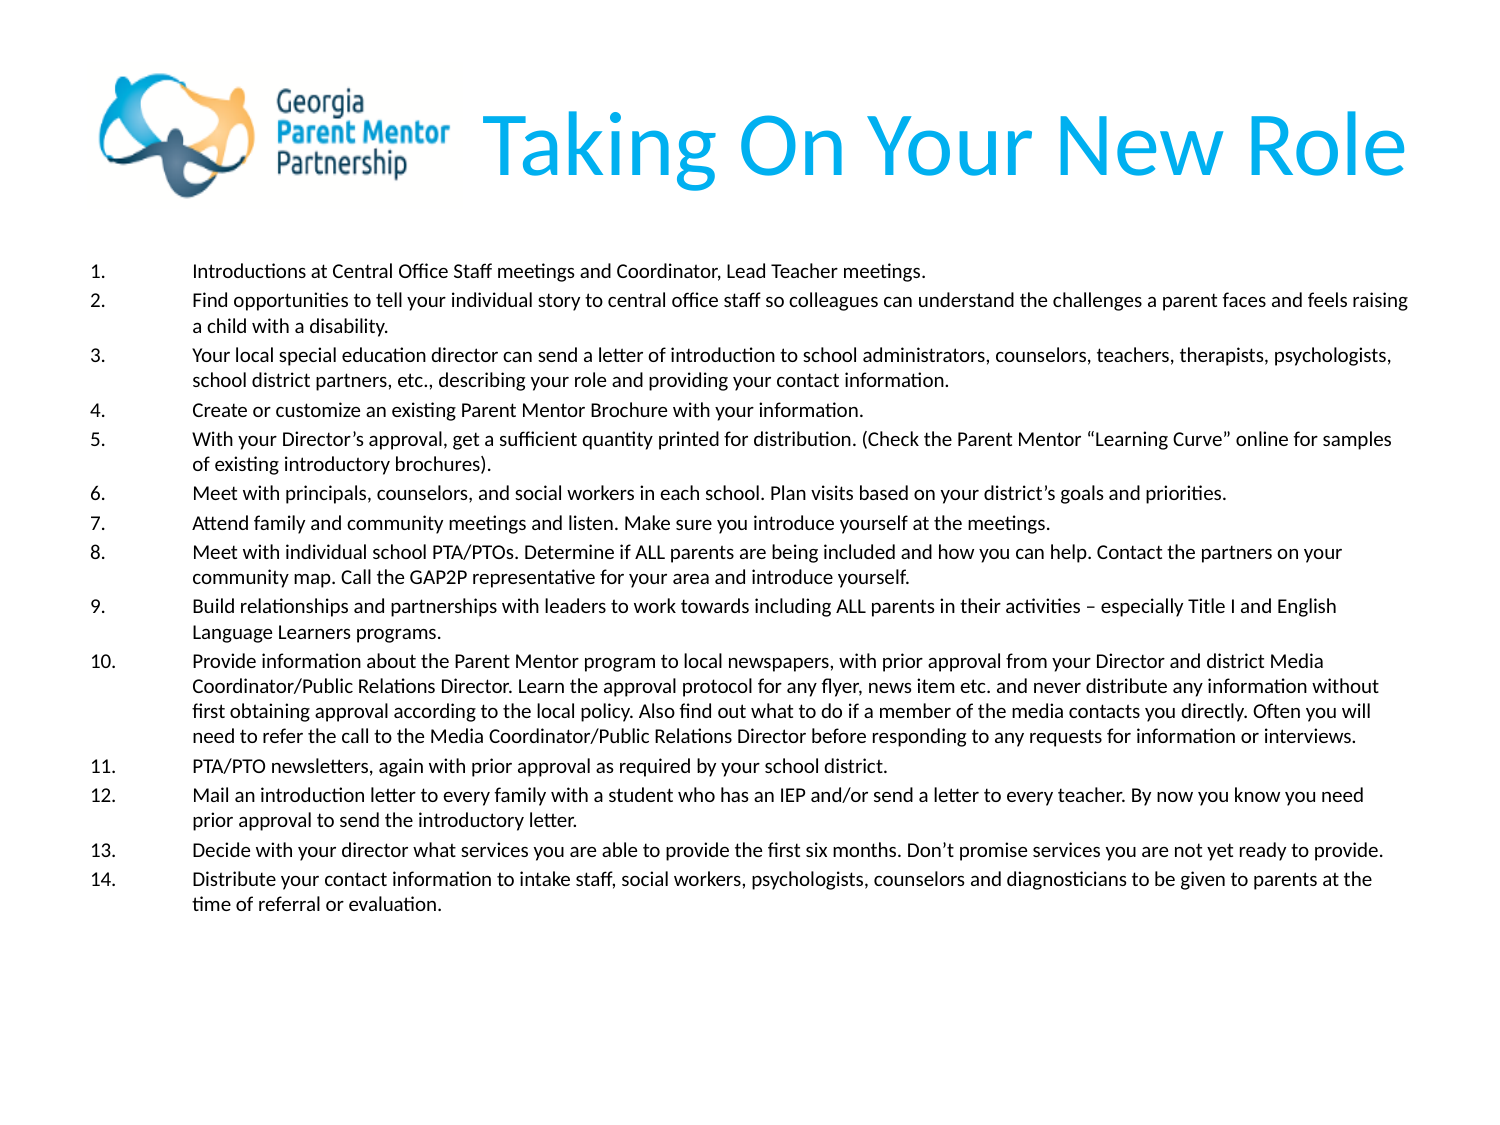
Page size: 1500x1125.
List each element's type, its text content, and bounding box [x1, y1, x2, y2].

picture [87, 62, 463, 209]
title Taking On Your New Role [75, 45, 1425, 224]
list Introductions at Central Office Staff meetings and Coordinator, Lead Teacher meetings. Find opportunities to tell your individual story to central office staff so colleagues can understand the challenges a parent faces and feels raising a child with a disability. Your local special education director can send a letter of introduction to school administrators, counselors, teachers, therapists, psychologists, school district partners, etc., describing your role and providing your contact information. Create or customize an existing Parent Mentor Brochure with your information. With your Director’s approval, get a sufficient quantity printed for distribution. (Check the Parent Mentor “Learning Curve” online for samples of existing introductory brochures). Meet with principals, counselors, and social workers in each school. Plan visits based on your district’s goals and priorities. Attend family and community meetings and listen. Make sure you introduce yourself at the meetings. Meet with individual school PTA/PTOs. Determine if ALL parents are being included and how you can help. Contact the partners on your community map. Call the GAP2P representative for your area and introduce yourself. Build relationships and partnerships with leaders to work towards including ALL parents in their activities – especially Title I and English Language Learners programs. Provide information about the Parent Mentor program to local newspapers, with prior approval from your Director and district Media Coordinator/Public Relations Director. Learn the approval protocol for any flyer, news item etc. and never distribute any information without first obtaining approval according to the local policy. Also find out what to do if a member of the media contacts you directly. Often you will need to refer the call to the Media Coordinator/Public Relations Director before responding to any requests for information or interviews. PTA/PTO newsletters, again with prior approval as required by your school district. Mail an introduction letter to every family with a student who has an IEP and/or send a letter to every teacher. By now you know you need prior approval to send the introductory letter. Decide with your director what services you are able to provide the first six months. Don’t promise services you are not yet ready to provide. Distribute your contact information to intake staff, social workers, psychologists, counselors and diagnosticians to be given to parents at the time of referral or evaluation. [75, 224, 1425, 1005]
